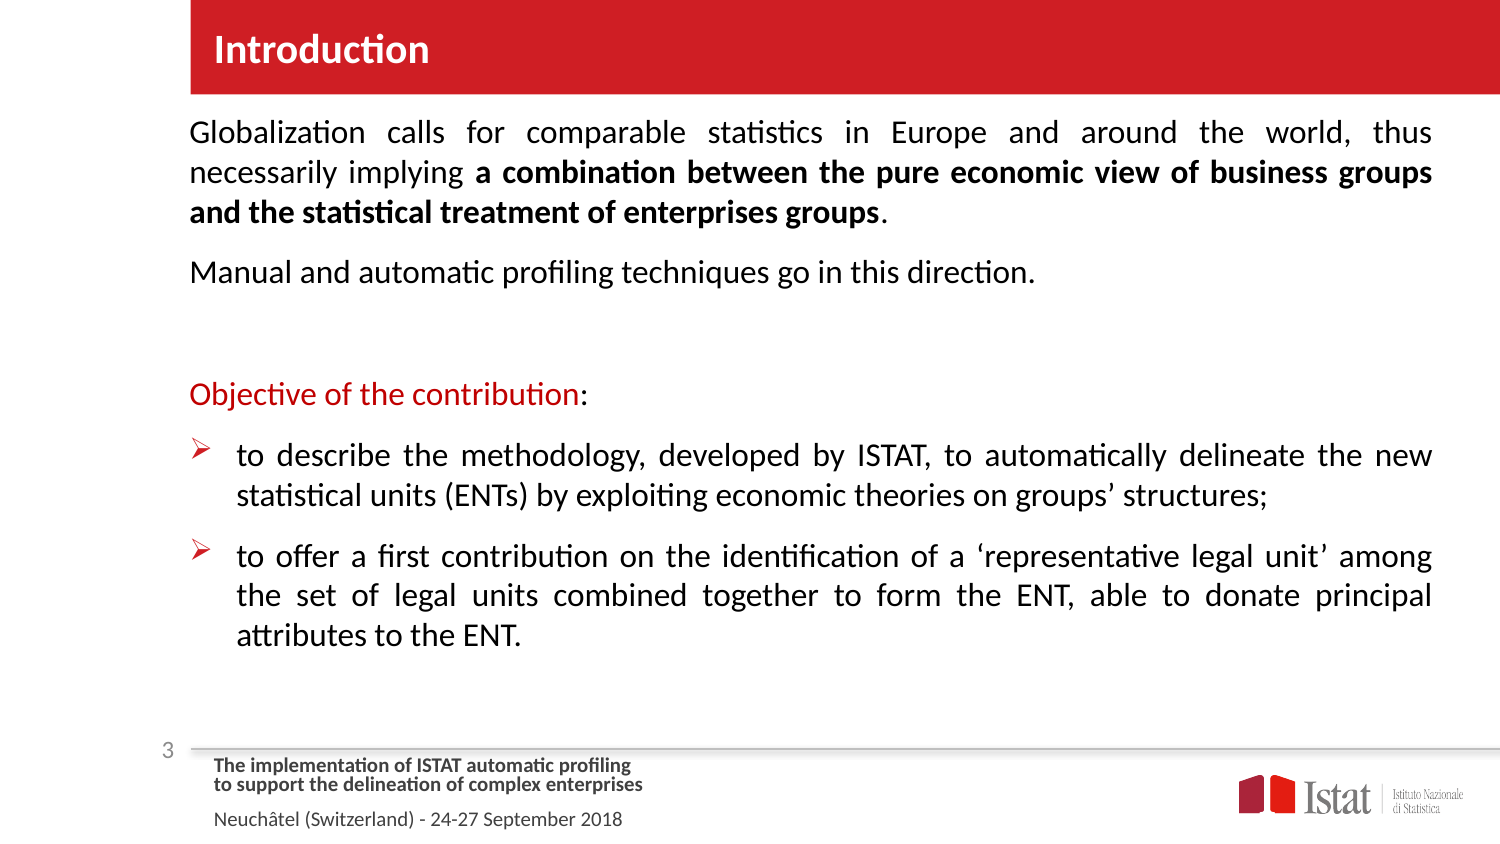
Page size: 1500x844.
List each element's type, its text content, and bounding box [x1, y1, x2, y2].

text_box The implementation of ISTAT automatic profiling to support the delineation of complex enterprises Neuchâtel (Switzerland) - 24-27 September 2018 [199, 759, 898, 839]
picture [1239, 775, 1463, 814]
text_box Introduction [214, 21, 1463, 72]
text_box [190, 0, 1500, 95]
text_box Globalization calls for comparable statistics in Europe and around the world, thus necessarily implying a combination between the pure economic view of business groups and the statistical treatment of enterprises groups. Manual and automatic profiling techniques go in this direction. Objective of the contribution: to describe the methodology, developed by ISTAT, to automatically delineate the new statistical units (ENTs) by exploiting economic theories on groups’ structures; to offer a first contribution on the identification of a ‘representative legal unit’ among the set of legal units combined together to form the ENT, able to donate principal attributes to the ENT. [189, 110, 1435, 654]
slide_number 3 [122, 725, 190, 771]
